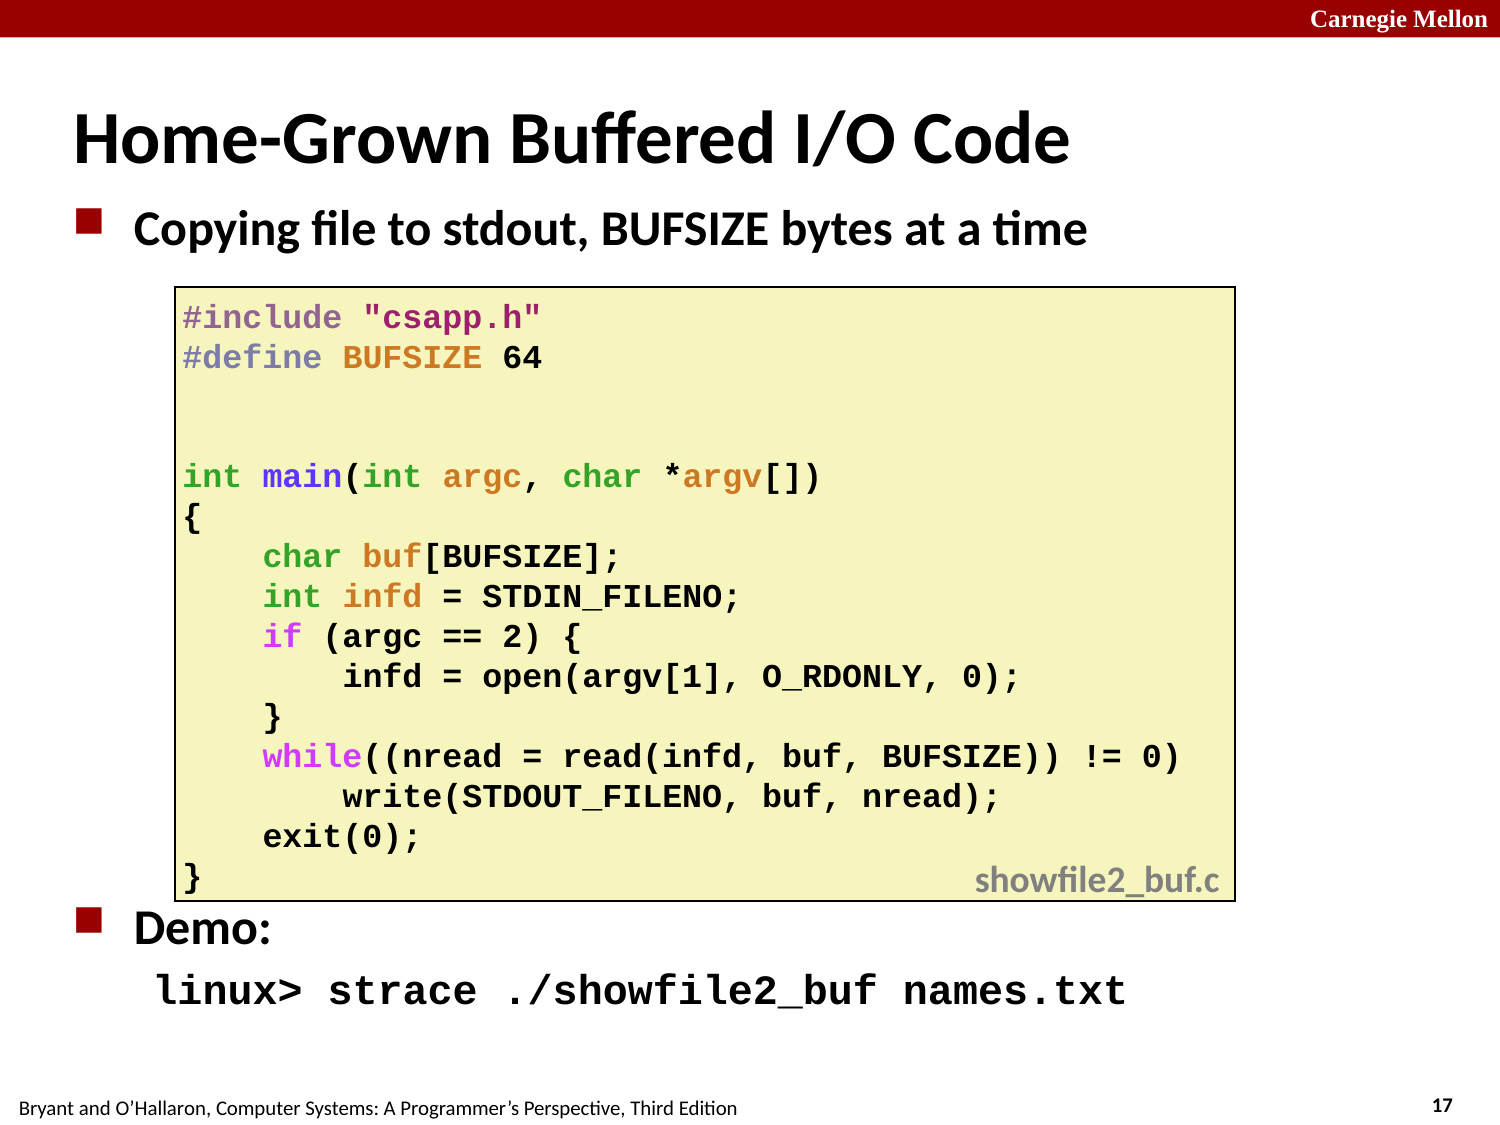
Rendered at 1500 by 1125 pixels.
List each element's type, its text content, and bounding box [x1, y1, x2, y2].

text_box showfile2_buf.c [874, 847, 1235, 908]
list Copying file to stdout, BUFSIZE bytes at a time Demo: linux> strace ./showfile2_buf names.txt [62, 187, 1476, 1076]
text_box #include "csapp.h" #define BUFSIZE 64 int main(int argc, char *argv[]) { char buf[BUFSIZE]; int infd = STDIN_FILENO; if (argc == 2) { infd = open(argv[1], O_RDONLY, 0); } while((nread = read(infd, buf, BUFSIZE)) != 0) write(STDOUT_FILENO, buf, nread); exit(0); } [174, 287, 1235, 901]
title Home-Grown Buffered I/O Code [58, 71, 1305, 197]
